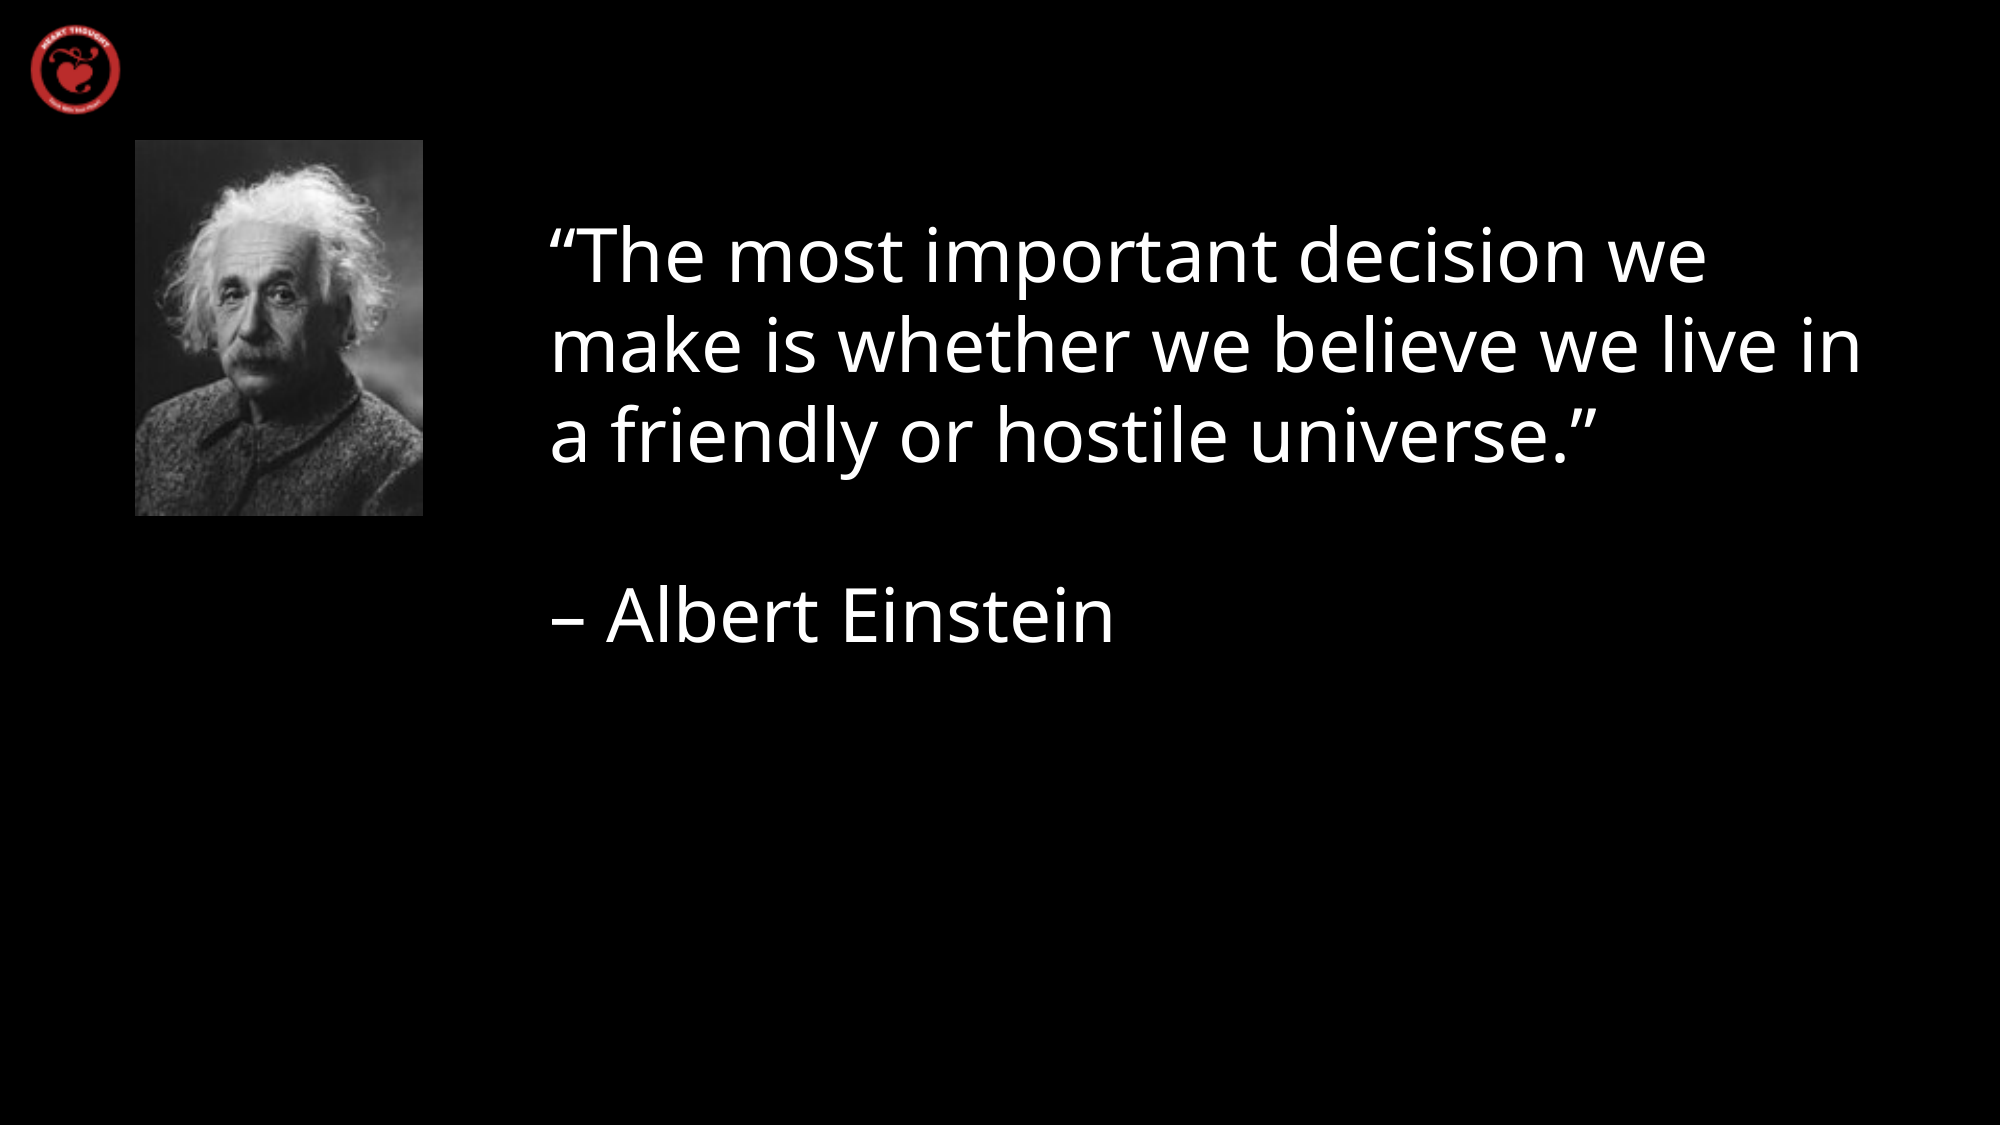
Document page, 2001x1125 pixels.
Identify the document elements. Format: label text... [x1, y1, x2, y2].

picture [29, 23, 123, 117]
text_box “The most important decision we make is whether we believe we live in a friendly or hostile universe.” – Albert Einstein [534, 200, 1915, 756]
picture [134, 139, 424, 516]
